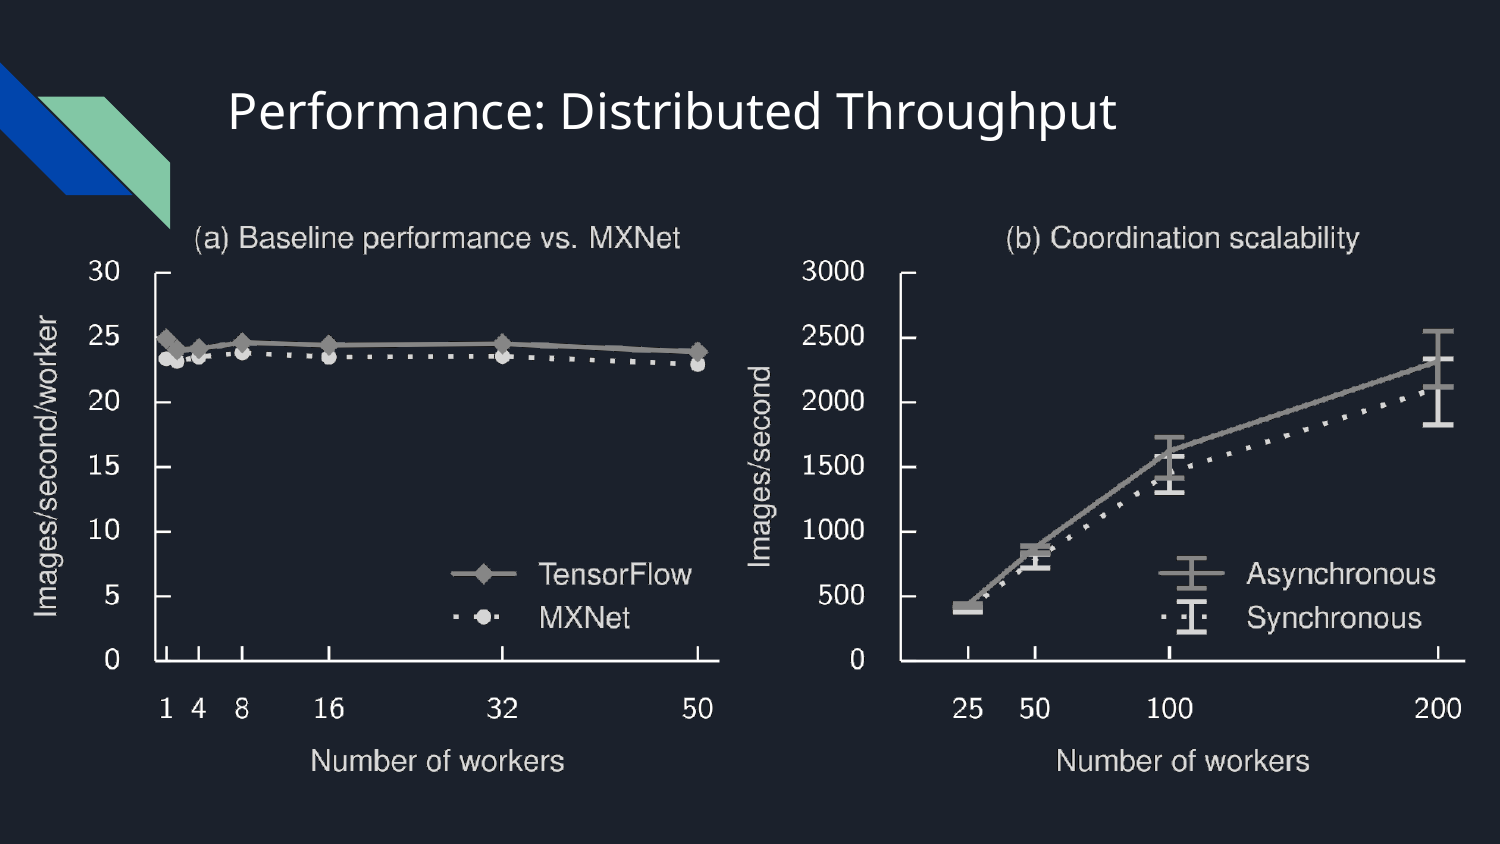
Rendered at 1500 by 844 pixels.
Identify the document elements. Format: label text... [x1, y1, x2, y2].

title Performance: Distributed Throughput [212, 64, 1368, 212]
picture [24, 214, 1476, 783]
